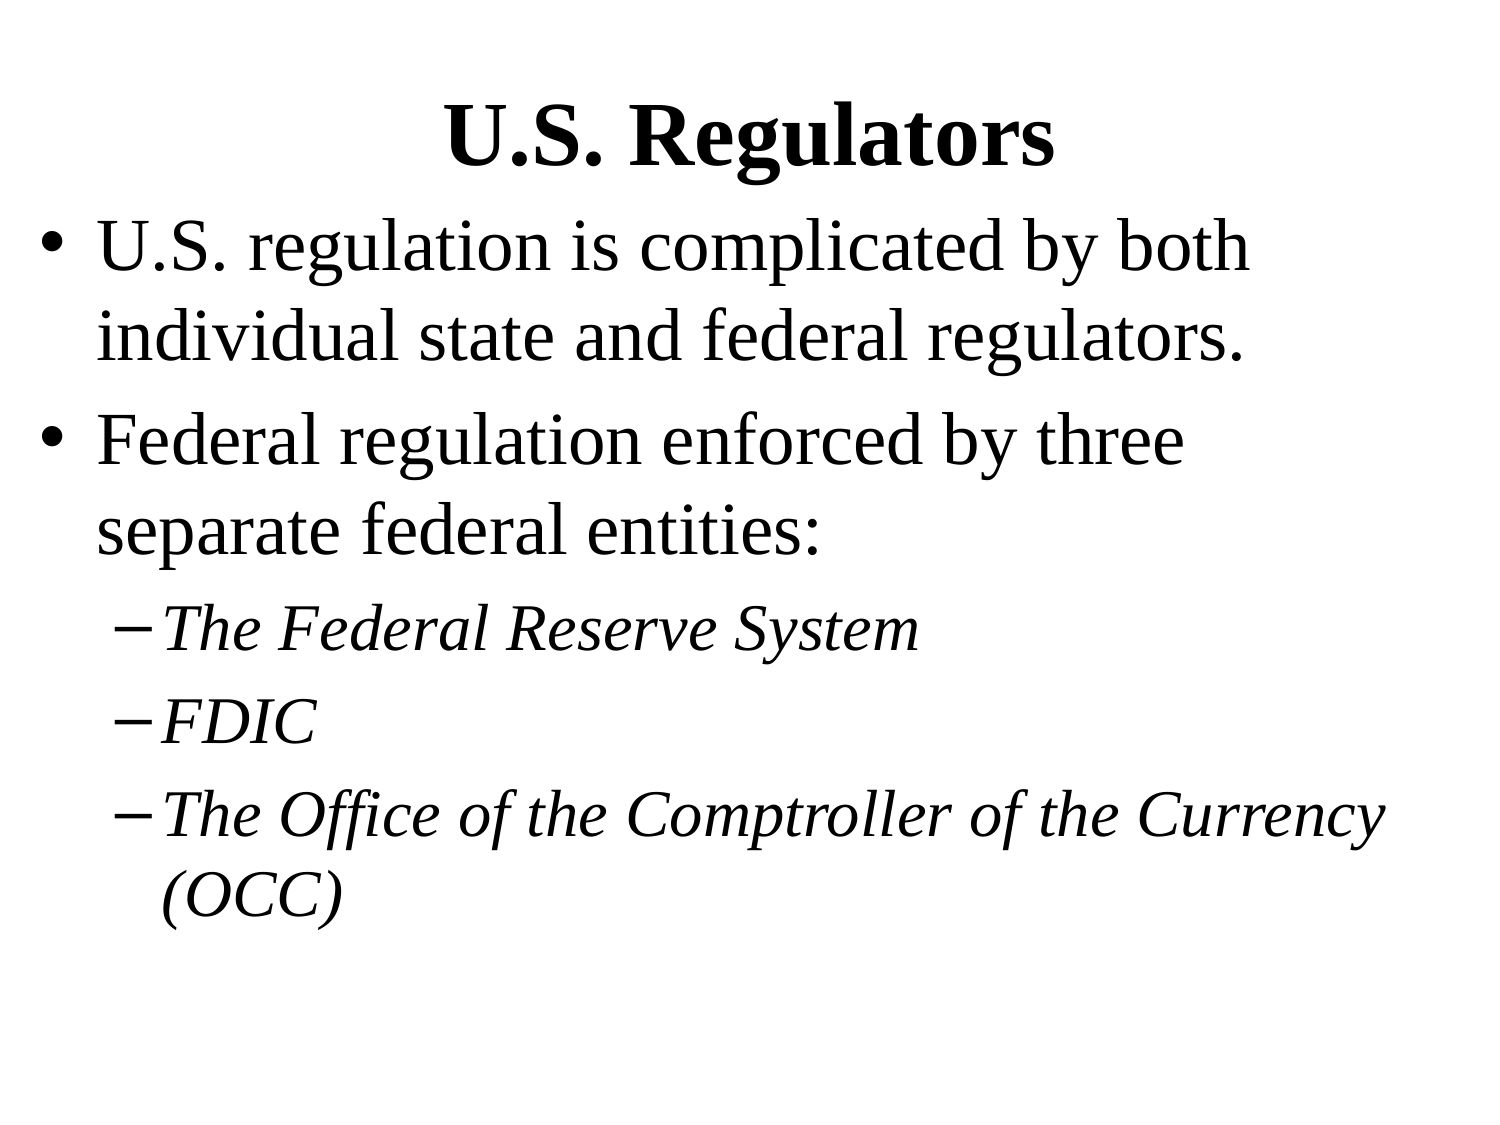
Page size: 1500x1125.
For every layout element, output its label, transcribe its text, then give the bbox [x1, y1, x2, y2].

title U.S. Regulators [75, 24, 1425, 187]
list U.S. regulation is complicated by both individual state and federal regulators. Federal regulation enforced by three separate federal entities: The Federal Reserve System FDIC The Office of the Comptroller of the Currency (OCC) [24, 187, 1450, 1075]
